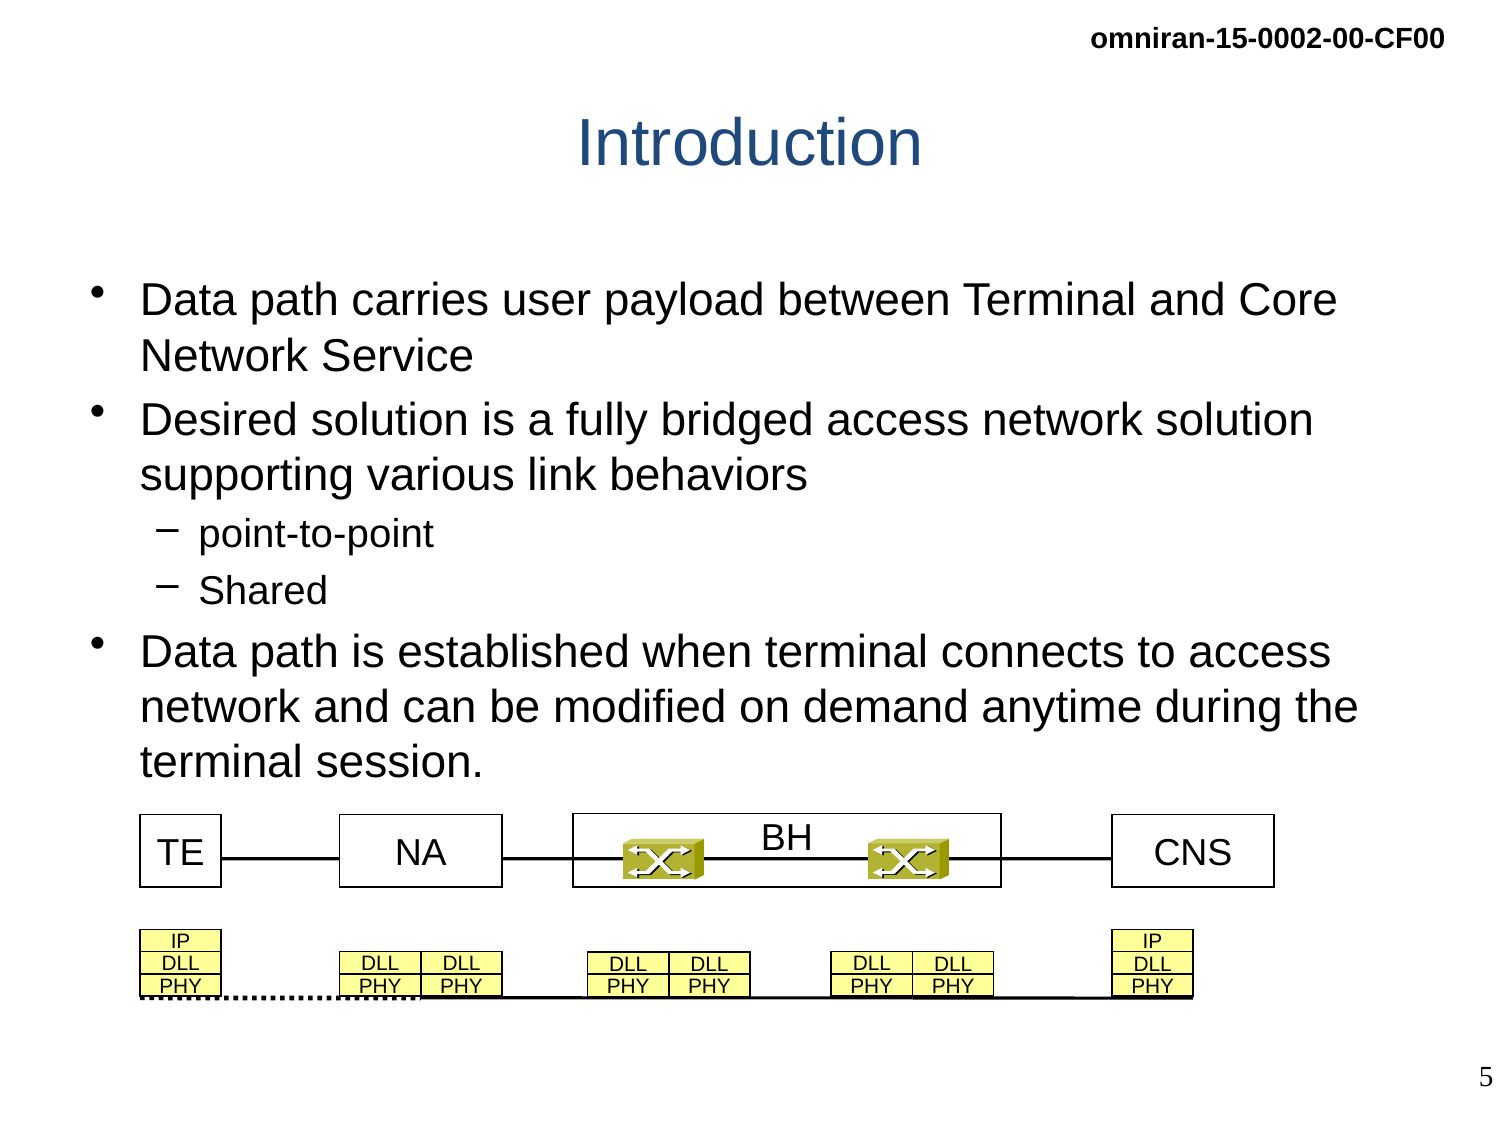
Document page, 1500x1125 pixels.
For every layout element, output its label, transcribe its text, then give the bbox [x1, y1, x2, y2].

text_box DLL [140, 952, 222, 974]
title Introduction [75, 45, 1425, 233]
text_box BH [572, 813, 1001, 888]
text_box PHY [140, 974, 222, 996]
text_box PHY [831, 974, 912, 996]
text_box PHY [668, 975, 751, 997]
text_box PHY [1111, 974, 1194, 997]
picture [622, 838, 706, 881]
text_box DLL [831, 951, 912, 974]
text_box DLL [668, 952, 751, 975]
picture [867, 838, 951, 881]
text_box IP [1111, 929, 1194, 952]
text_box NA [339, 814, 502, 888]
text_box CNS [1111, 814, 1275, 888]
text_box PHY [339, 974, 420, 996]
text_box DLL [339, 951, 420, 974]
text_box DLL [587, 951, 669, 974]
text_box PHY [587, 974, 668, 997]
text_box DLL [1111, 952, 1194, 974]
text_box DLL [912, 951, 994, 974]
text_box DLL [420, 951, 502, 974]
text_box TE [140, 814, 222, 888]
list Data path carries user payload between Terminal and Core Network Service Desired solution is a fully bridged access network solution supporting various link behaviors point-to-point Shared Data path is established when terminal connects to access network and can be modified on demand anytime during the terminal session. [75, 262, 1425, 799]
text_box IP [140, 929, 222, 952]
text_box PHY [912, 974, 994, 997]
text_box PHY [420, 974, 502, 996]
